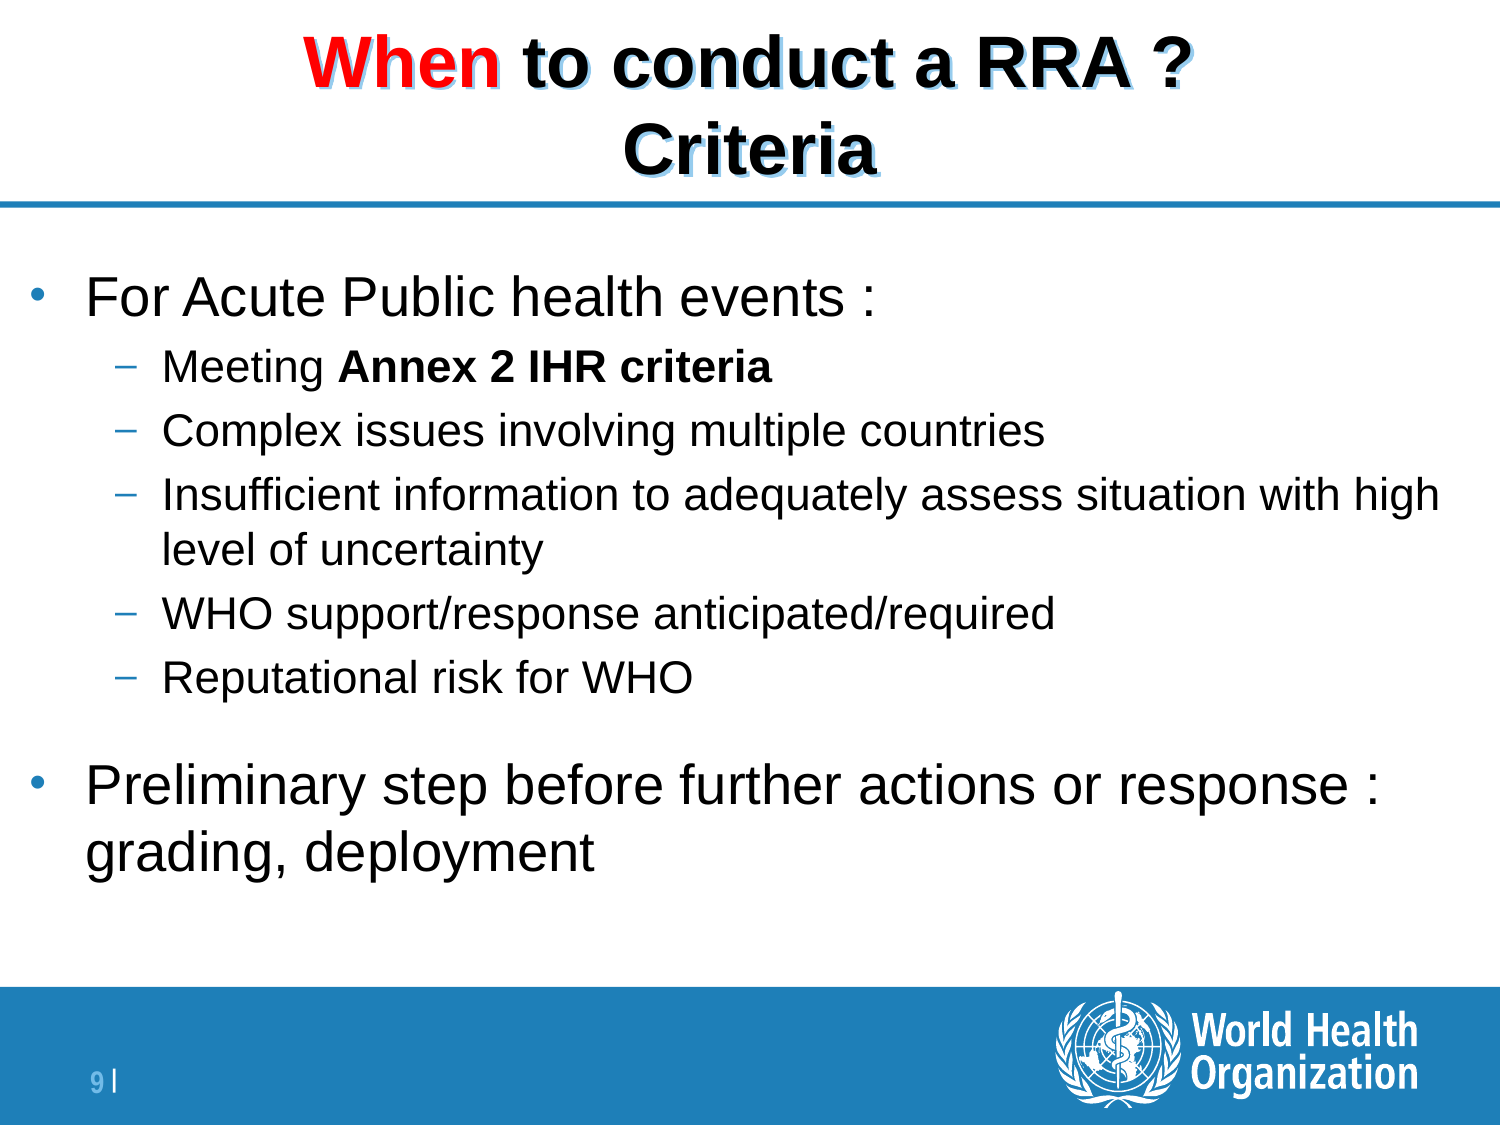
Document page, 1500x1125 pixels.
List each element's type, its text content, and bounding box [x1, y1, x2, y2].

title When to conduct a RRA ? Criteria [0, 0, 1500, 204]
list For Acute Public health events : Meeting Annex 2 IHR criteria Complex issues involving multiple countries Insufficient information to adequately assess situation with high level of uncertainty WHO support/response anticipated/required Reputational risk for WHO Preliminary step before further actions or response : grading, deployment [29, 260, 1500, 1059]
